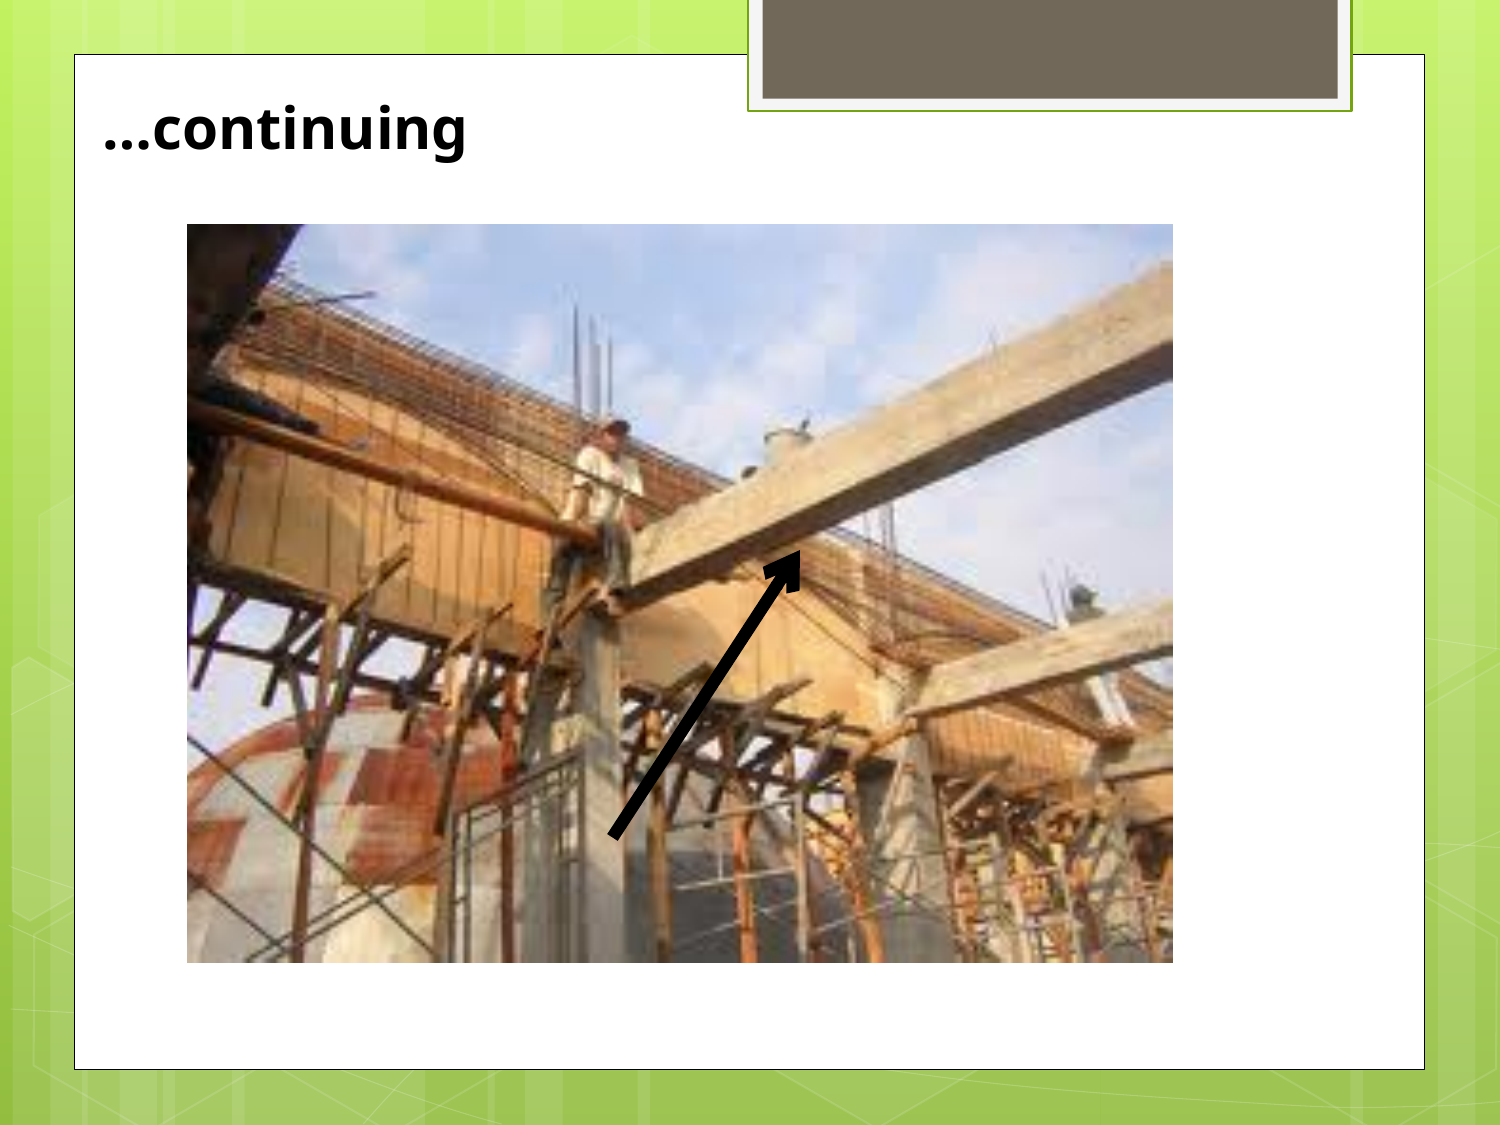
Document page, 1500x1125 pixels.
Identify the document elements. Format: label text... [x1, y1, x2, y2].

text_box …continuing [87, 75, 1240, 169]
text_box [612, 549, 801, 838]
picture [187, 224, 1173, 963]
